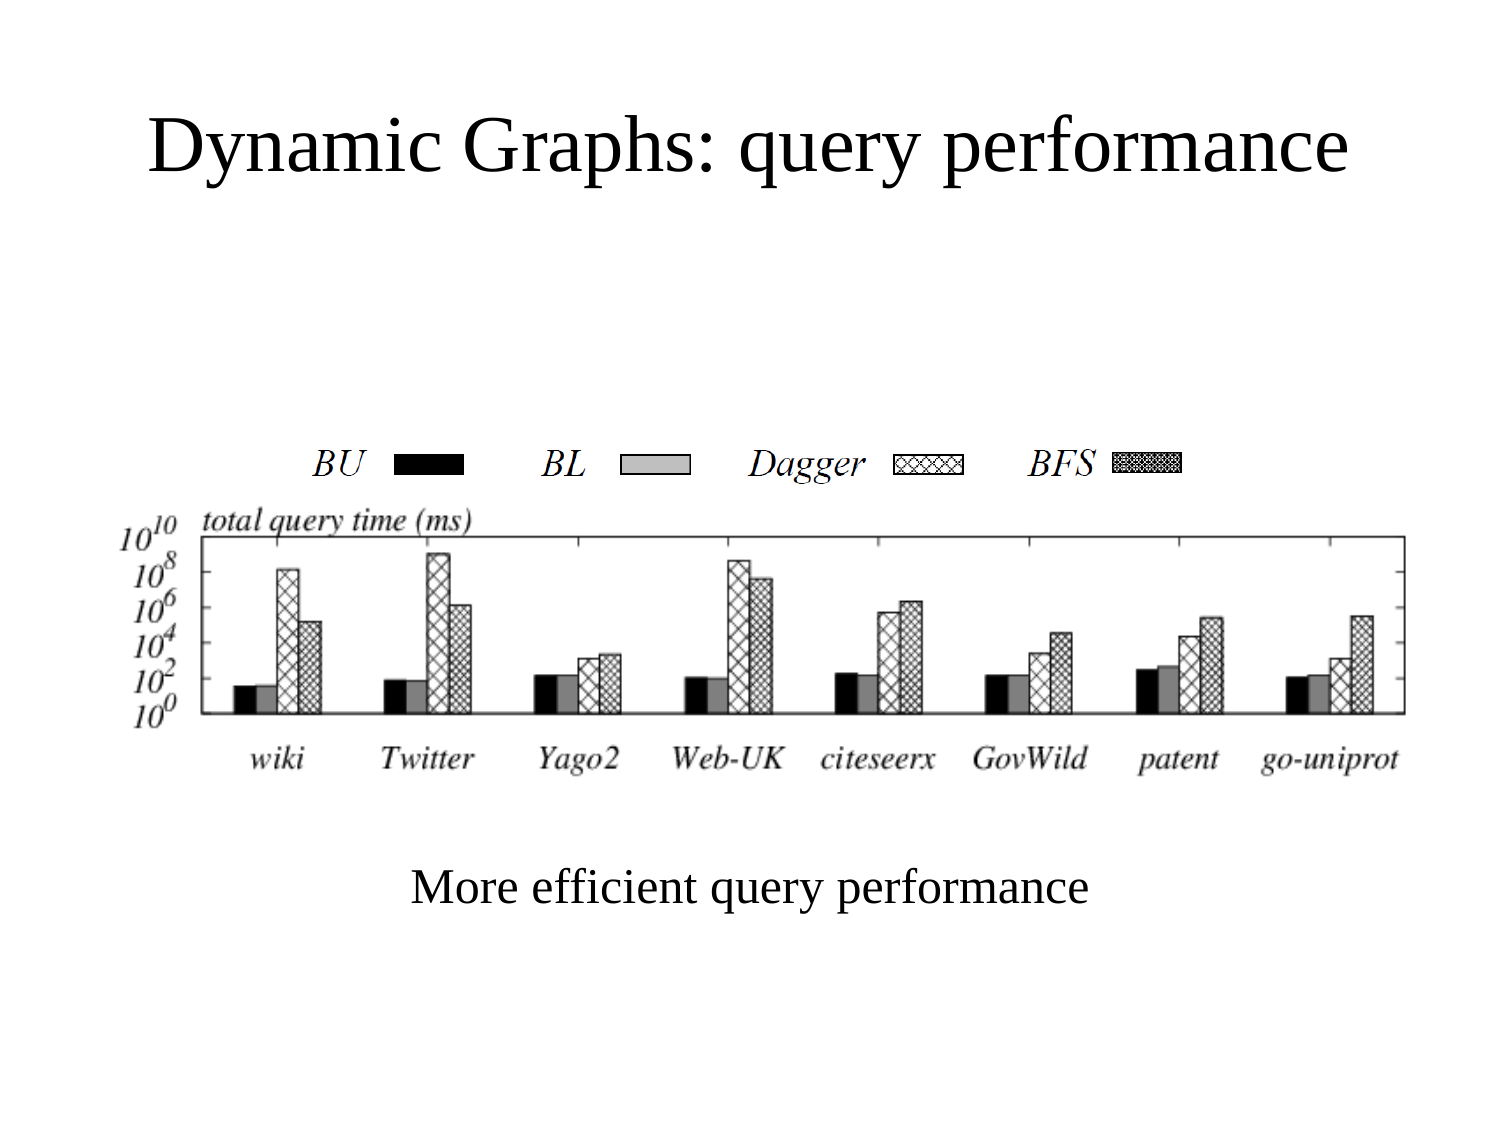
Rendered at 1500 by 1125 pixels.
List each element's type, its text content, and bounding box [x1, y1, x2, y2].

picture [308, 444, 1188, 487]
text_box More efficient query performance [395, 845, 1341, 921]
picture [111, 492, 1413, 782]
title Dynamic Graphs: query performance [75, 45, 1425, 233]
